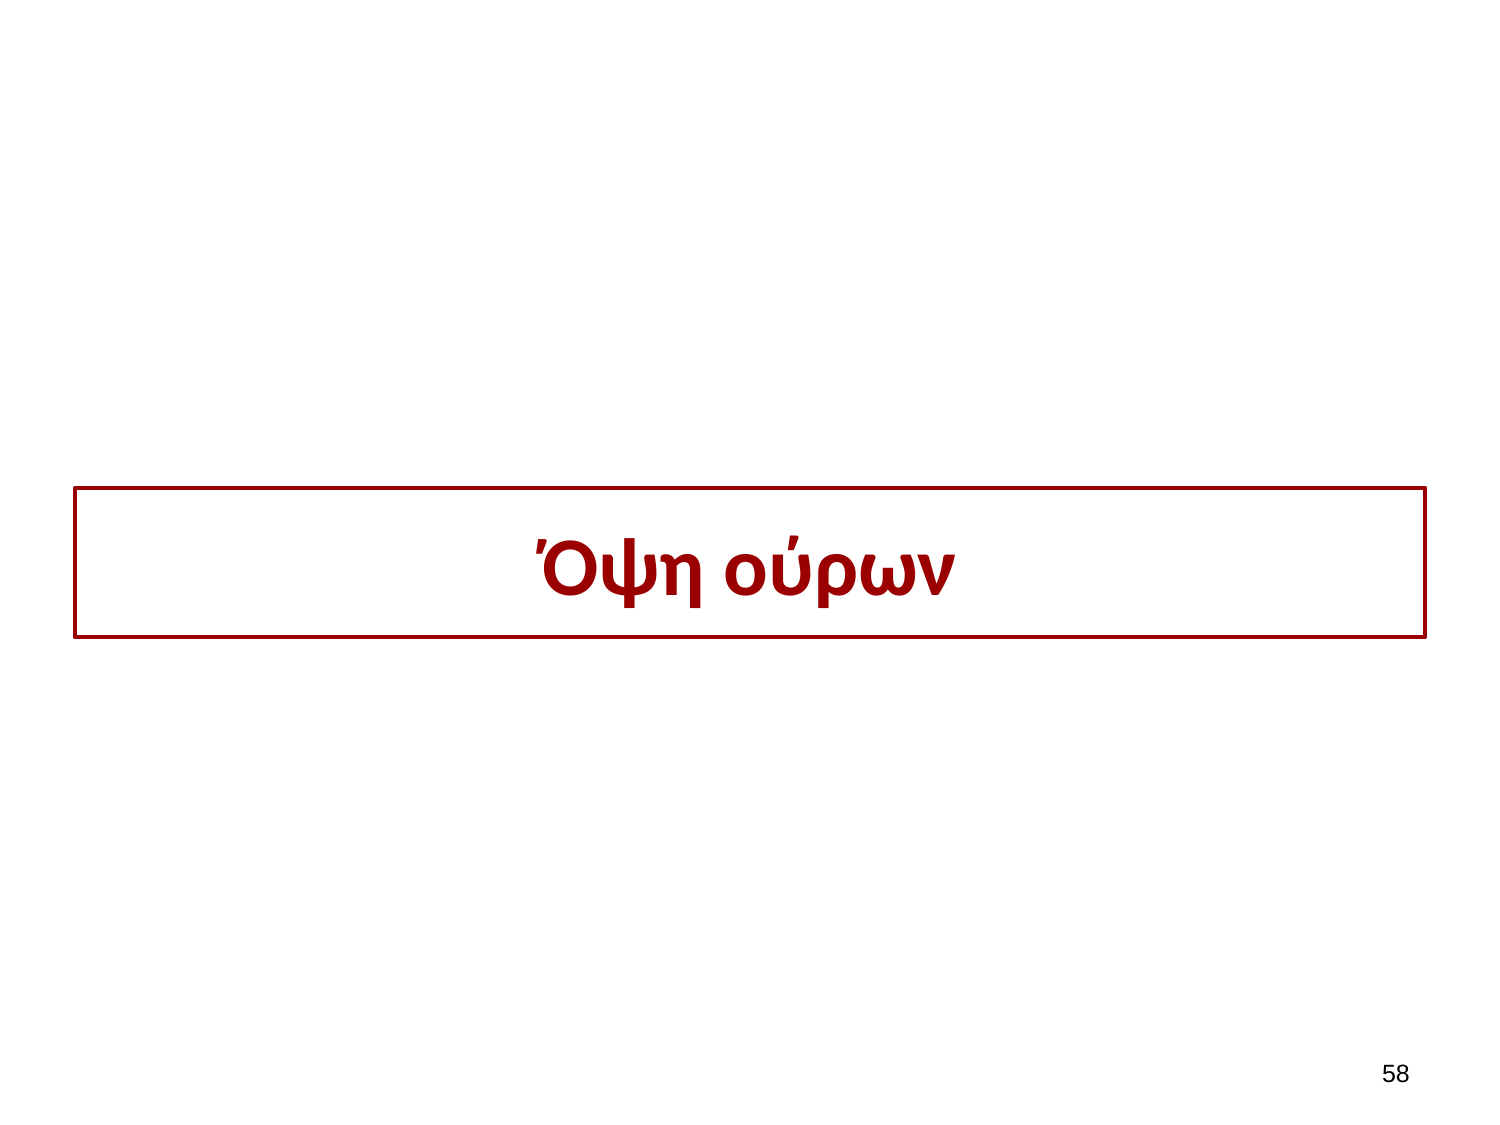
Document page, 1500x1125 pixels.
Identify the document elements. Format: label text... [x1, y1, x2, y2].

slide_number 57 [1074, 1042, 1425, 1103]
title Όψη ούρων [75, 487, 1425, 637]
